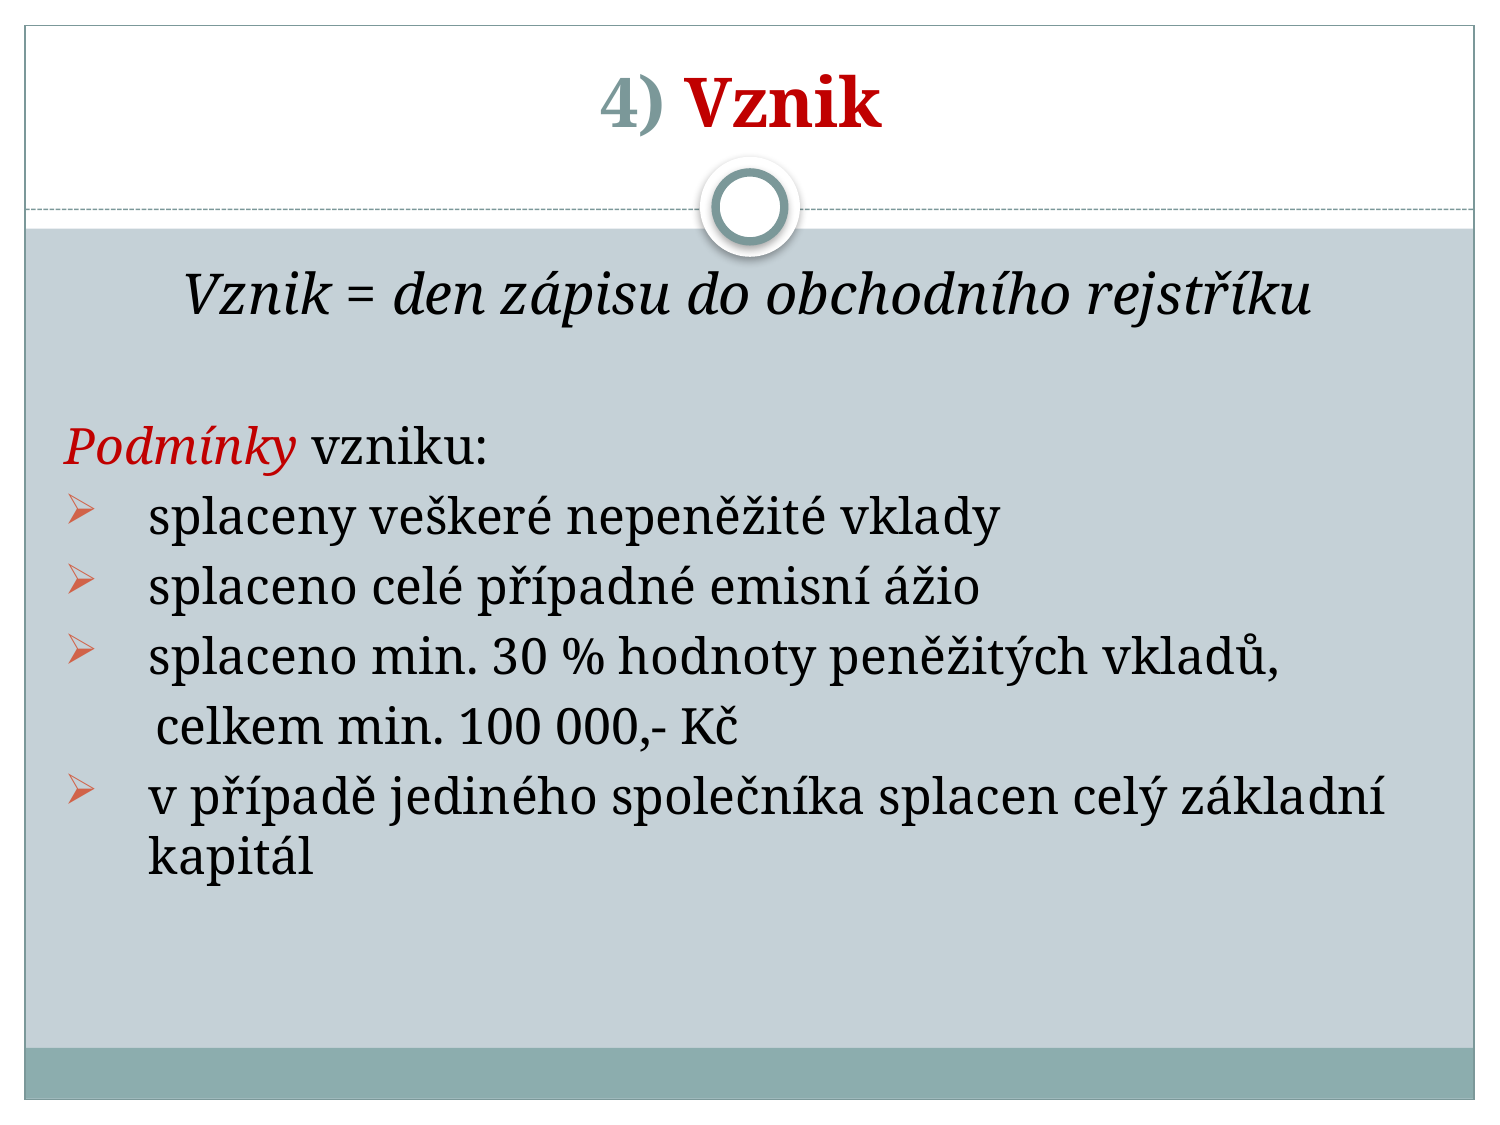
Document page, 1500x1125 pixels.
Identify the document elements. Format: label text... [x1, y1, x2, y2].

list Vznik = den zápisu do obchodního rejstříku Podmínky vzniku: splaceny veškeré nepeněžité vklady splaceno celé případné emisní ážio splaceno min. 30 % hodnoty peněžitých vkladů, celkem min. 100 000,- Kč v případě jediného společníka splacen celý základní kapitál [49, 250, 1445, 1001]
title 4) Vznik [40, 0, 1442, 150]
